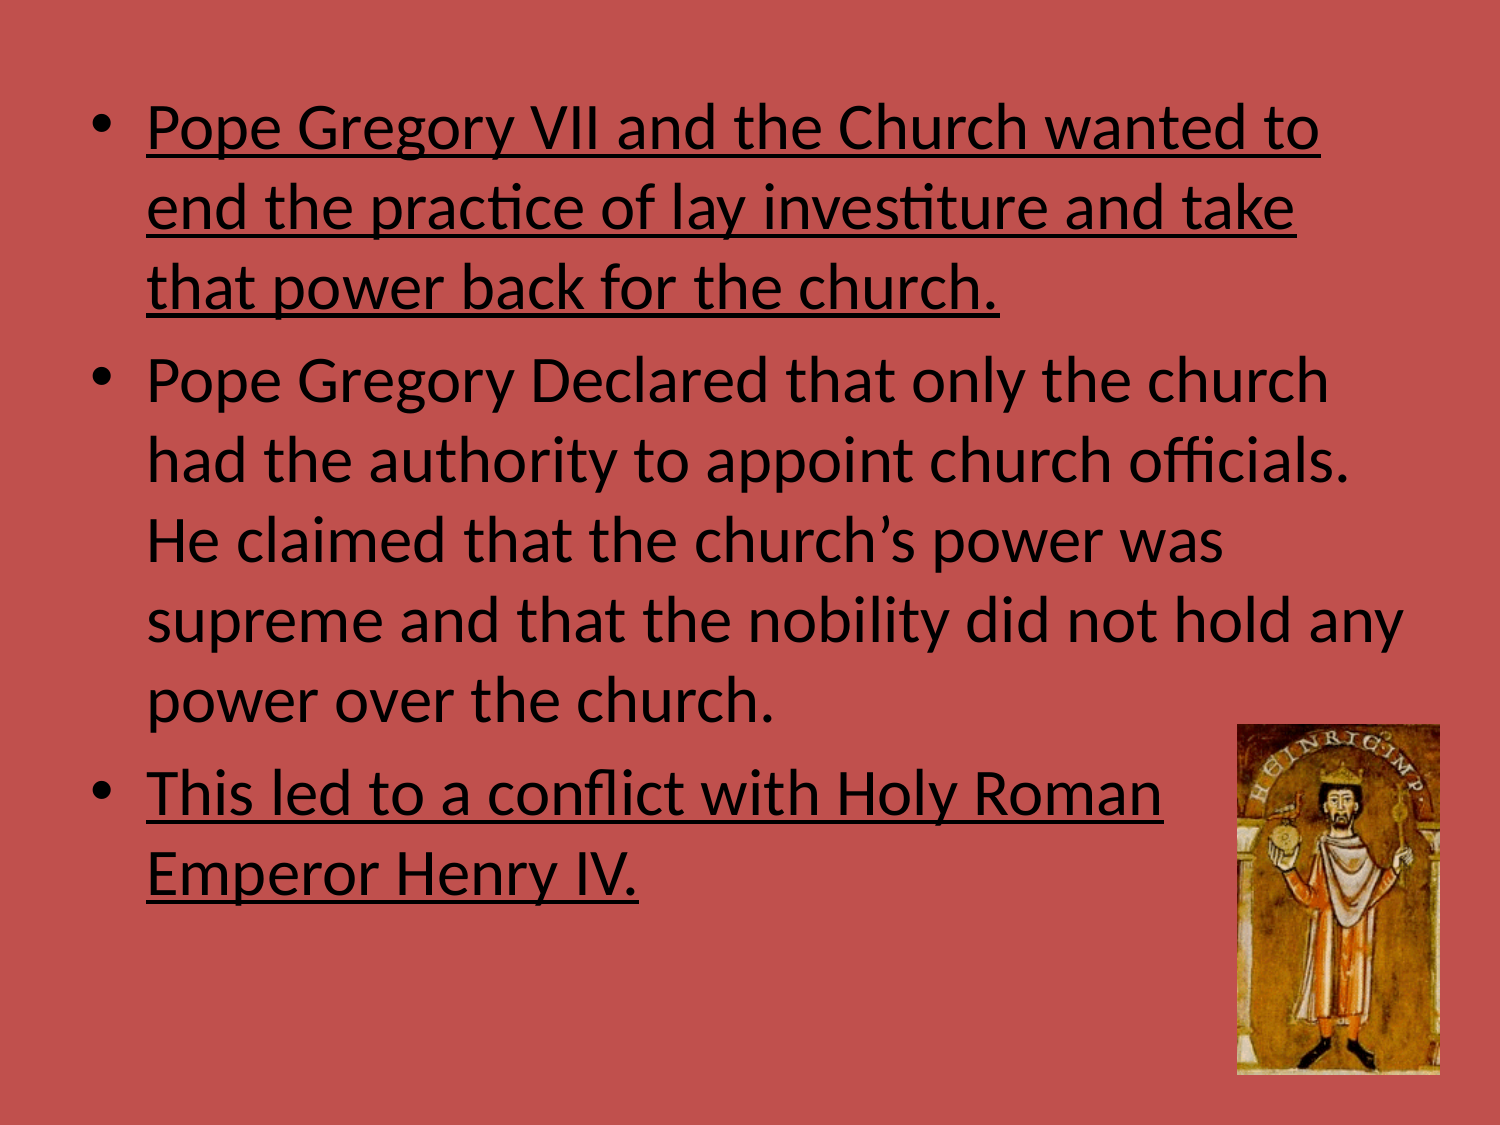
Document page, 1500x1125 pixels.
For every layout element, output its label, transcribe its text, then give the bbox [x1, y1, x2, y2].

picture [1237, 724, 1440, 1076]
list Pope Gregory VII and the Church wanted to end the practice of lay investiture and take that power back for the church. Pope Gregory Declared that only the church had the authority to appoint church officials. He claimed that the church’s power was supreme and that the nobility did not hold any power over the church. This led to a conflict with Holy Roman Emperor Henry IV. [75, 75, 1425, 1005]
